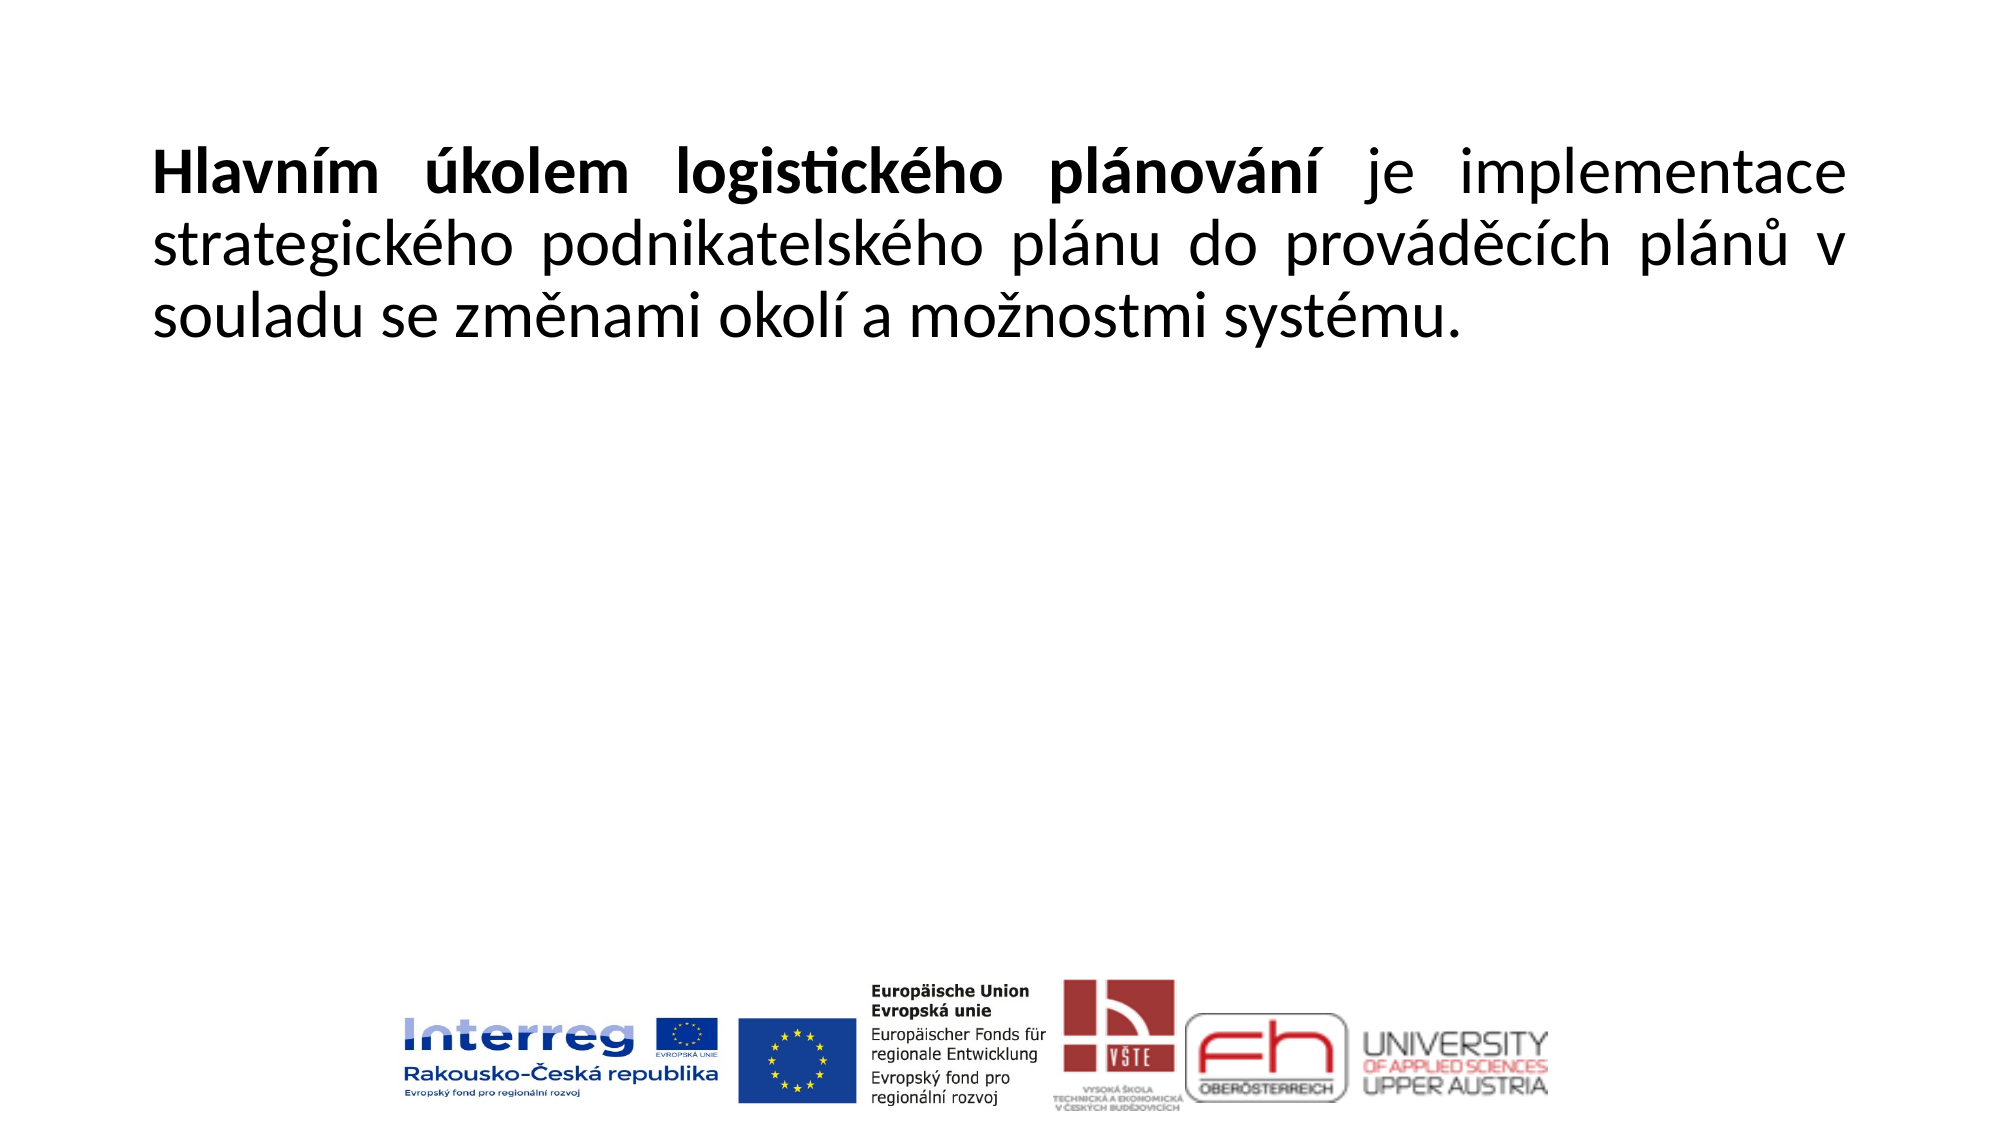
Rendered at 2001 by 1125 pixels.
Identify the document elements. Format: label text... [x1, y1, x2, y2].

picture [374, 984, 1046, 1125]
picture [1053, 979, 1184, 1111]
list Hlavním úkolem logistického plánování je implementace strategického podnikatelského plánu do prováděcích plánů v souladu se změnami okolí a možnostmi systému. [137, 128, 1863, 1014]
picture [1185, 1013, 1548, 1103]
